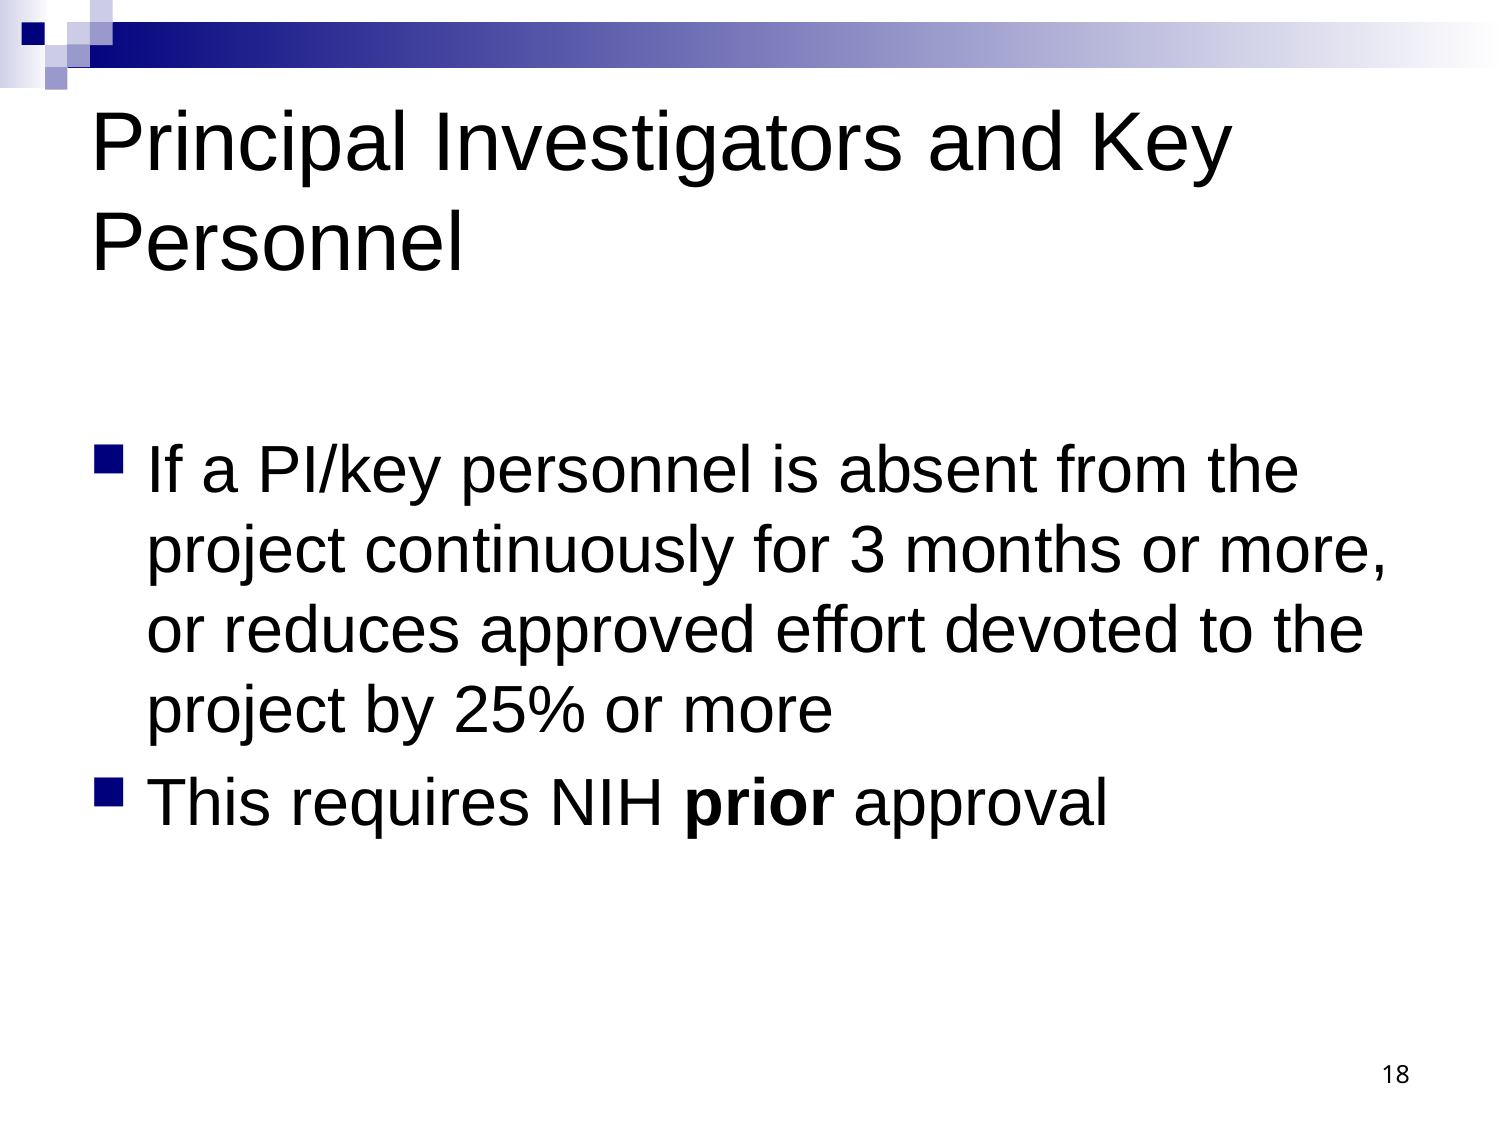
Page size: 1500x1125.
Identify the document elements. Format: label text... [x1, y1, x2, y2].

slide_number 18 [1074, 1024, 1426, 1101]
list If a PI/key personnel is absent from the project continuously for 3 months or more, or reduces approved effort devoted to the project by 25% or more This requires NIH prior approval [74, 324, 1426, 963]
title Principal Investigators and Key Personnel [74, 74, 1426, 301]
